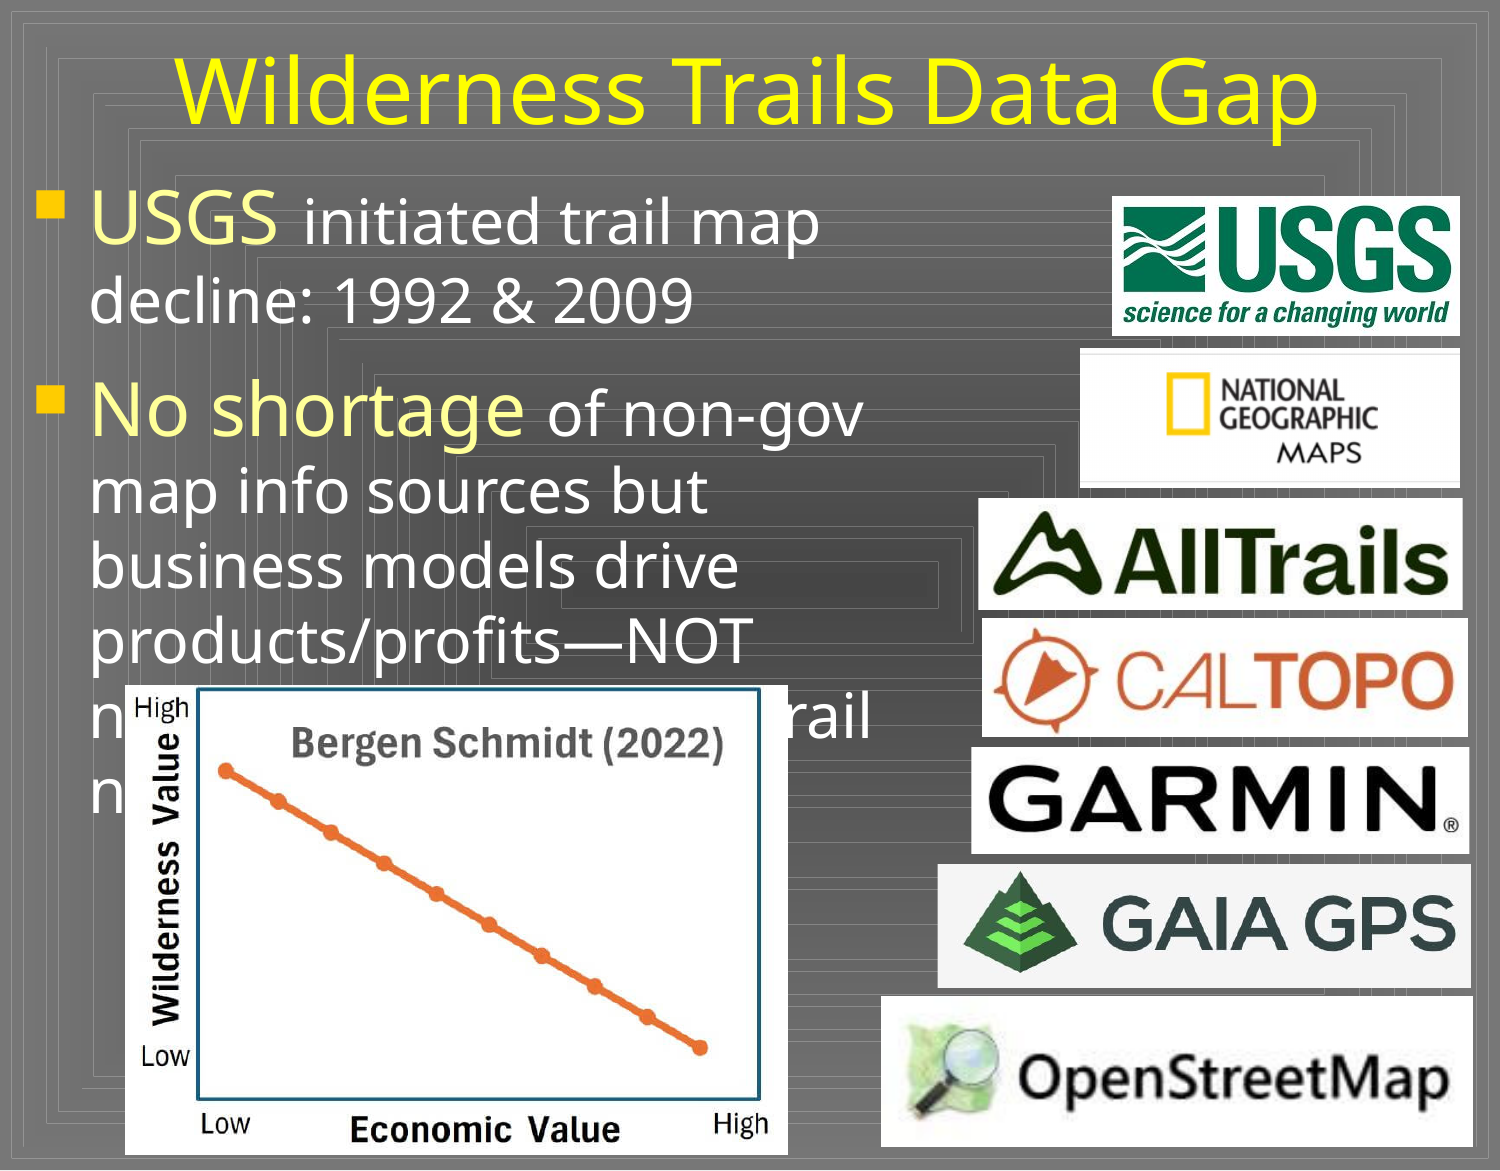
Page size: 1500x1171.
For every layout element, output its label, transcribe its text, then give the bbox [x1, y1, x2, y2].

title Wilderness Trails Data Gap [29, 0, 1468, 151]
text_box USGS initiated trail map decline: 1992 & 2009 No shortage of non-gov map info sources but business models drive products/profits—NOT necessarily wilderness trail needs [17, 153, 972, 666]
picture [978, 497, 1463, 610]
picture [1112, 196, 1461, 336]
picture [937, 864, 1472, 989]
picture [124, 685, 788, 1155]
picture [880, 996, 1473, 1148]
picture [982, 617, 1468, 737]
picture [971, 747, 1470, 854]
picture [1079, 348, 1461, 488]
